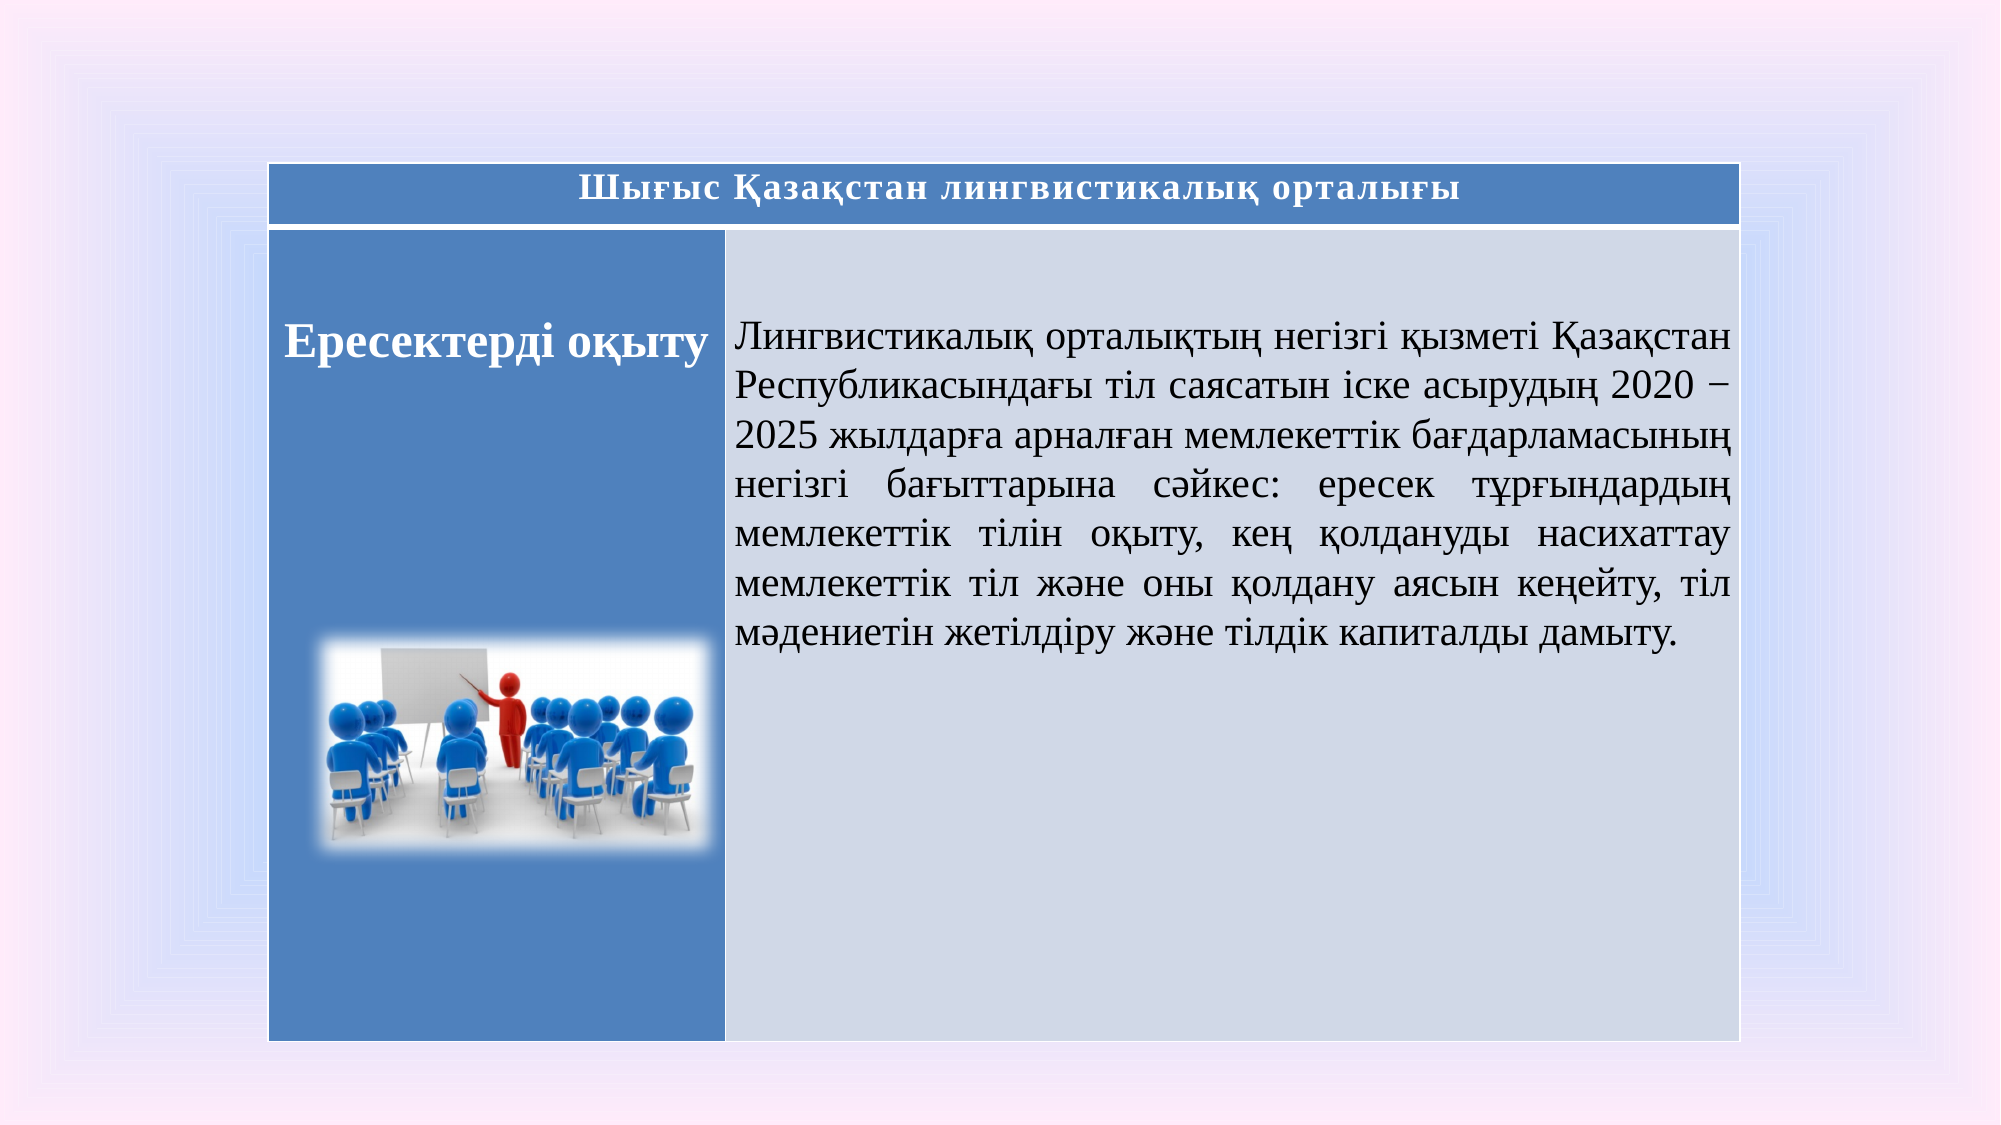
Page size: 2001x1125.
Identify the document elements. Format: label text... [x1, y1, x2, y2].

picture [303, 620, 727, 867]
table_cell Лингвистикалық орталықтың негізгі қызметі Қазақстан Республикасындағы тіл саясатын іске асырудың 2020 − 2025 жылдарға арналған мемлекеттік бағдарламасының негізгі бағыттарына сәйкес: ересек тұрғындардың мемлекеттік тілін оқыту, кең қолдануды насихаттау мемлекеттік тіл және оны қолдану аясын кеңейту, тіл мәдениетін жетілдіру және тілдік капиталды дамыту. [726, 230, 1739, 1041]
table_cell Ересектерді оқыту [269, 230, 725, 1041]
table_header Шығыс Қазақстан лингвистикалық орталығы [269, 164, 1739, 224]
